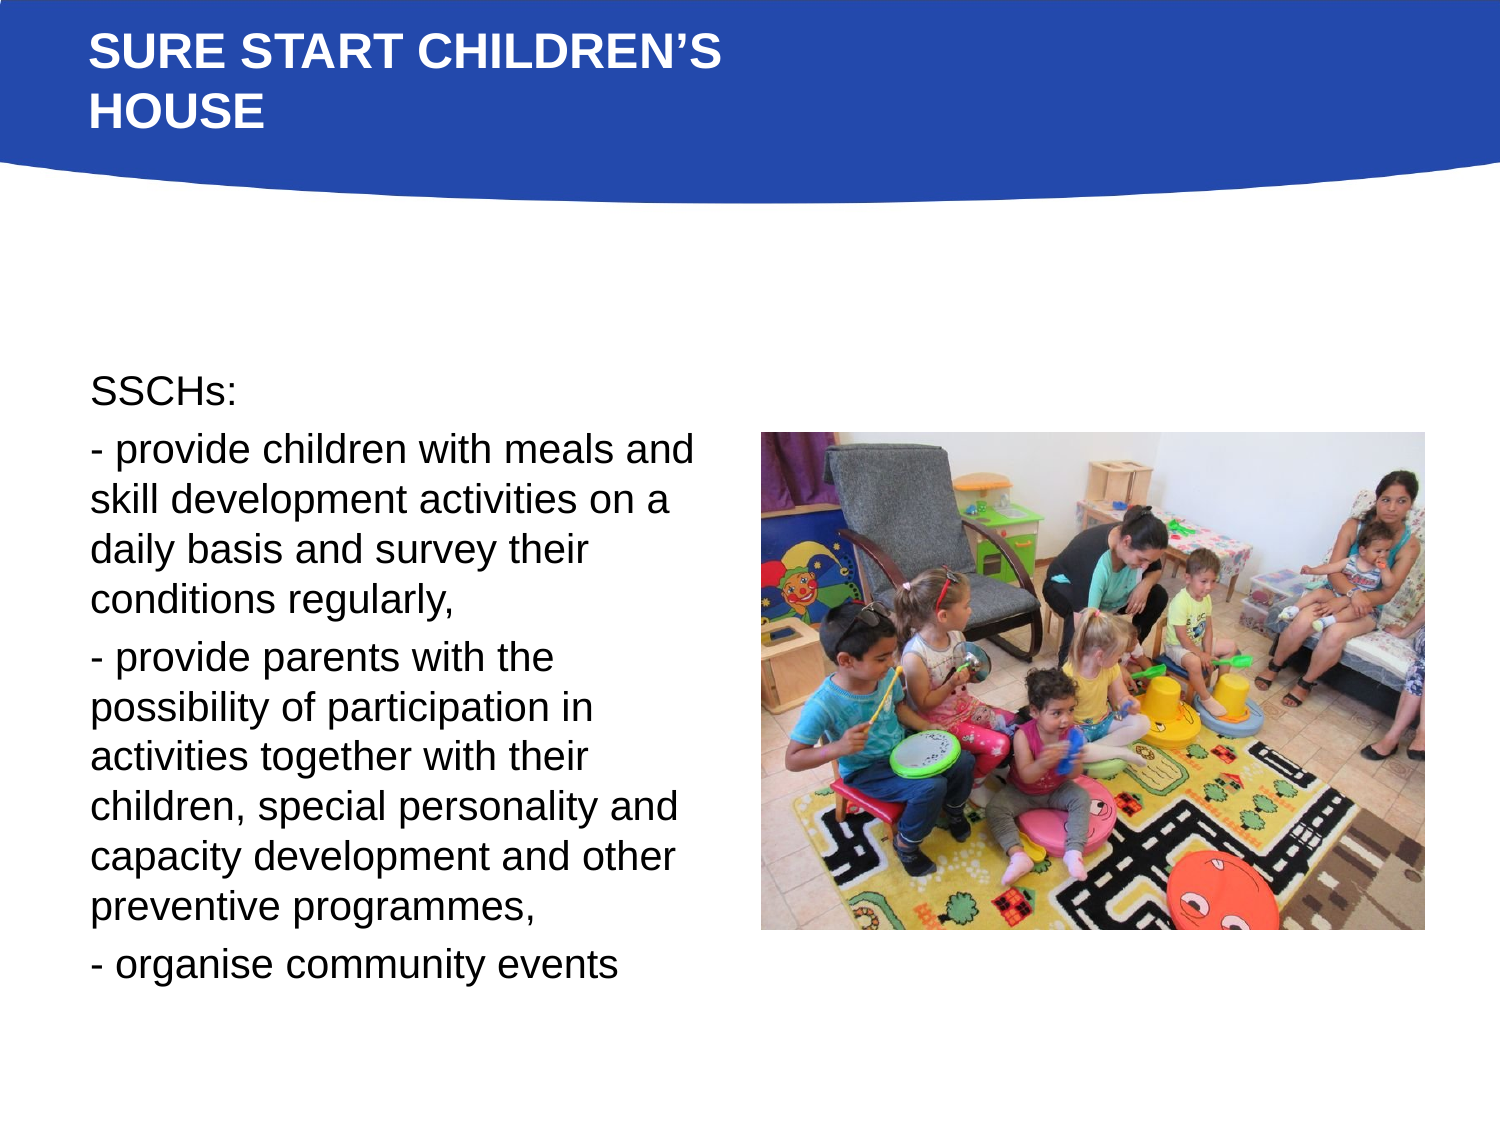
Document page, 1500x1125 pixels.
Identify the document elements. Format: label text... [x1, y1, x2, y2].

title Sure start children’s house [73, 7, 798, 149]
list SSCHs: - provide children with meals and skill development activities on a daily basis and survey their conditions regularly, - provide parents with the possibility of participation in activities together with their children, special personality and capacity development and other preventive programmes, - organise community events [75, 356, 738, 1005]
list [761, 431, 1426, 930]
picture [0, 0, 1500, 1125]
